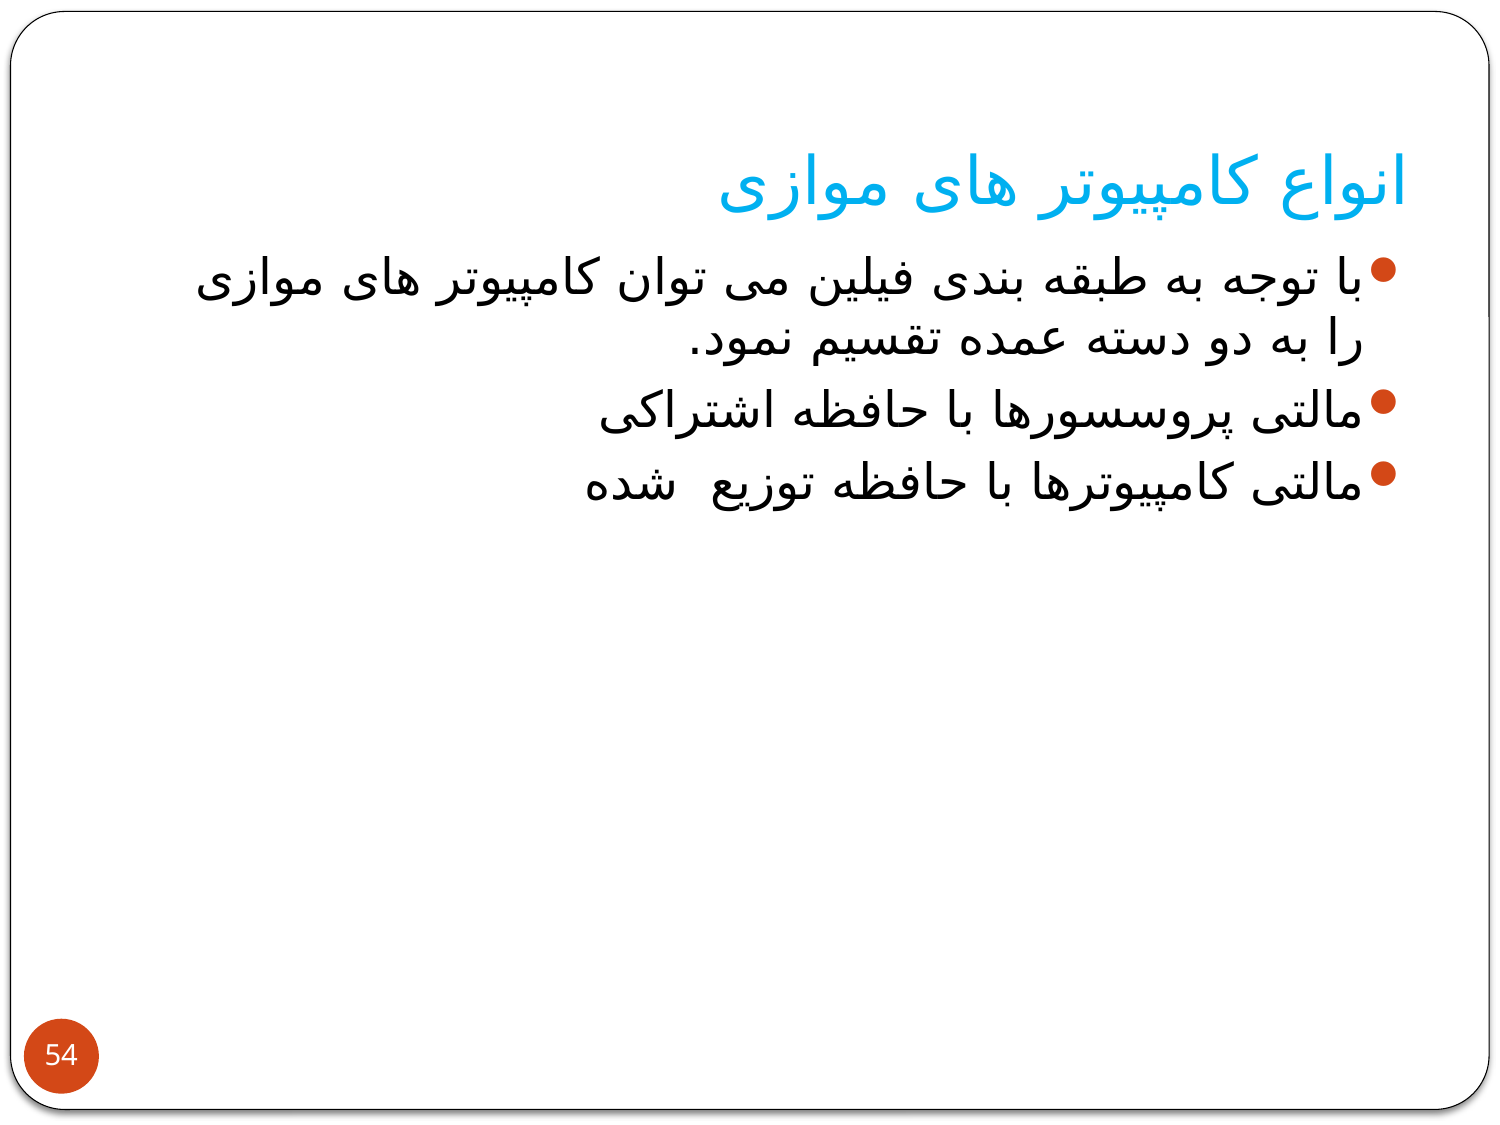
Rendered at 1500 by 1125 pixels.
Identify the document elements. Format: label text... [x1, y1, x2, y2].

list با توجه به طبقه بندی فیلین می توان کامپیوتر های موازی را به دو دسته عمده تقسیم نمود. مالتی پروسسورها با حافظه اشتراکی مالتی کامپیوترها با حافظه توزیع شده [150, 237, 1425, 988]
title انواع کامپیوتر های موازی [150, 45, 1425, 233]
slide_number 54 [23, 1018, 99, 1094]
